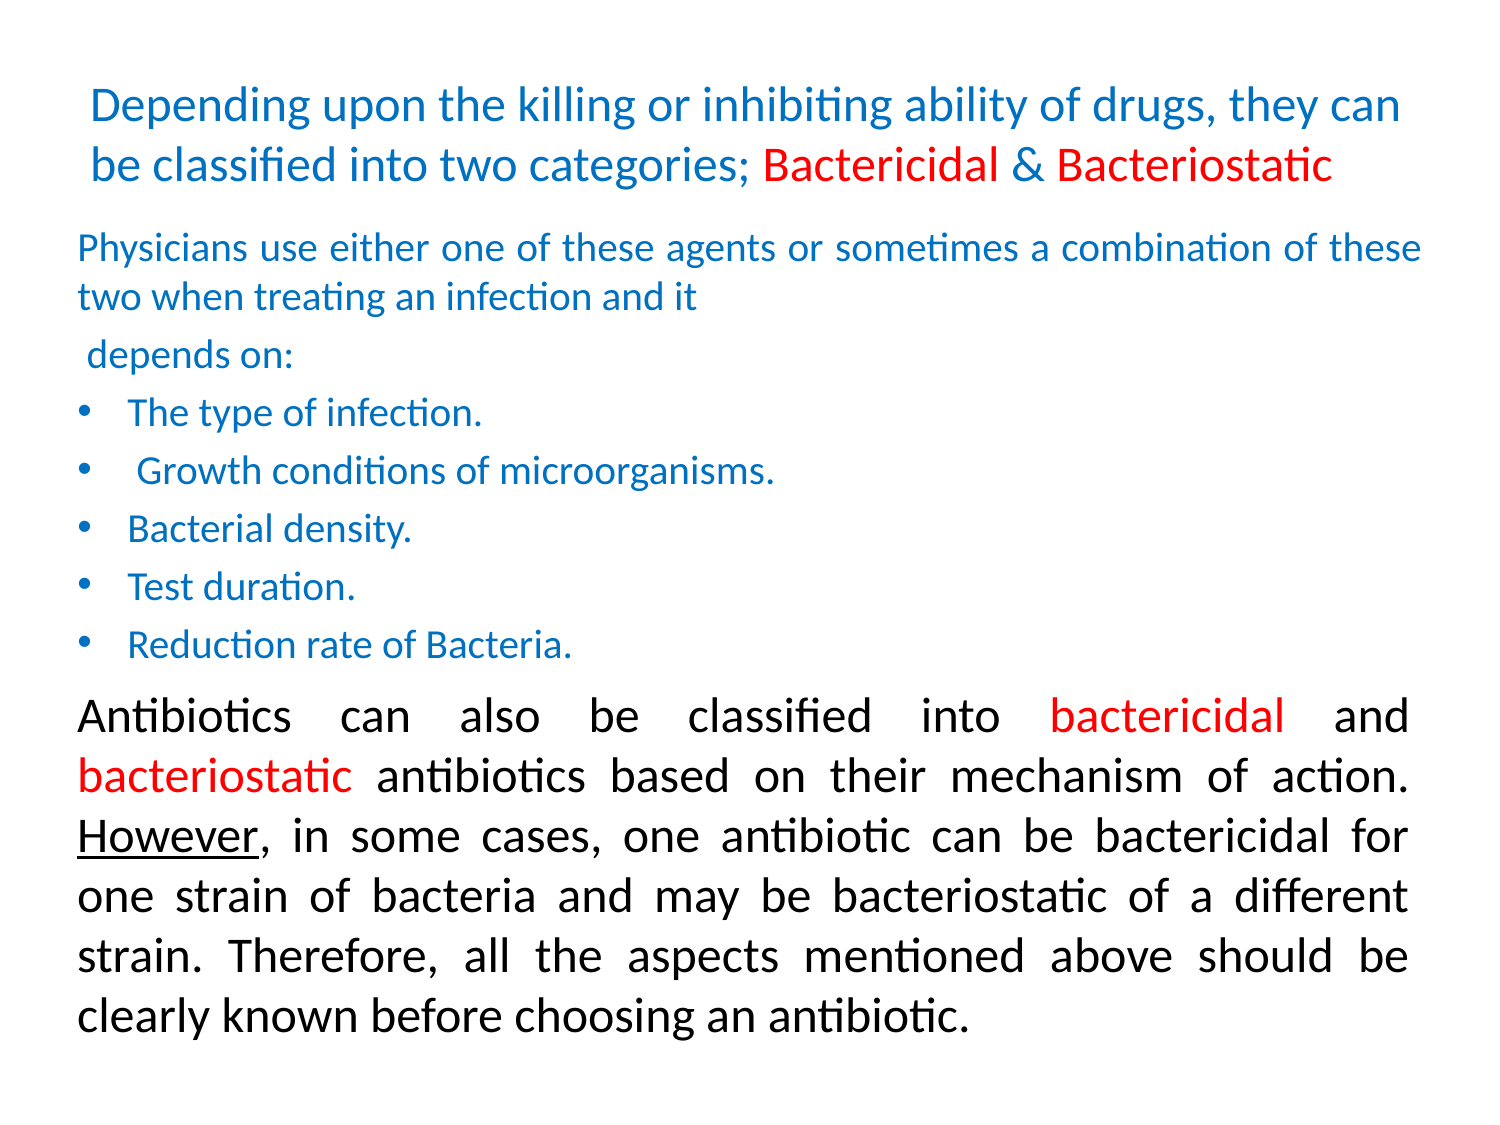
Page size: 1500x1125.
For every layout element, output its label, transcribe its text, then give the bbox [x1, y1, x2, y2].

title Depending upon the killing or inhibiting ability of drugs, they can be classified into two categories; Bactericidal & Bacteriostatic [75, 50, 1475, 213]
list Physicians use either one of these agents or sometimes a combination of these two when treating an infection and it depends on: The type of infection. Growth conditions of microorganisms. Bacterial density. Test duration. Reduction rate of Bacteria. [62, 212, 1438, 675]
text_box Antibiotics can also be classified into bactericidal and bacteriostatic antibiotics based on their mechanism of action. However, in some cases, one antibiotic can be bactericidal for one strain of bacteria and may be bacteriostatic of a different strain. Therefore, all the aspects mentioned above should be clearly known before choosing an antibiotic. [62, 674, 1425, 1050]
